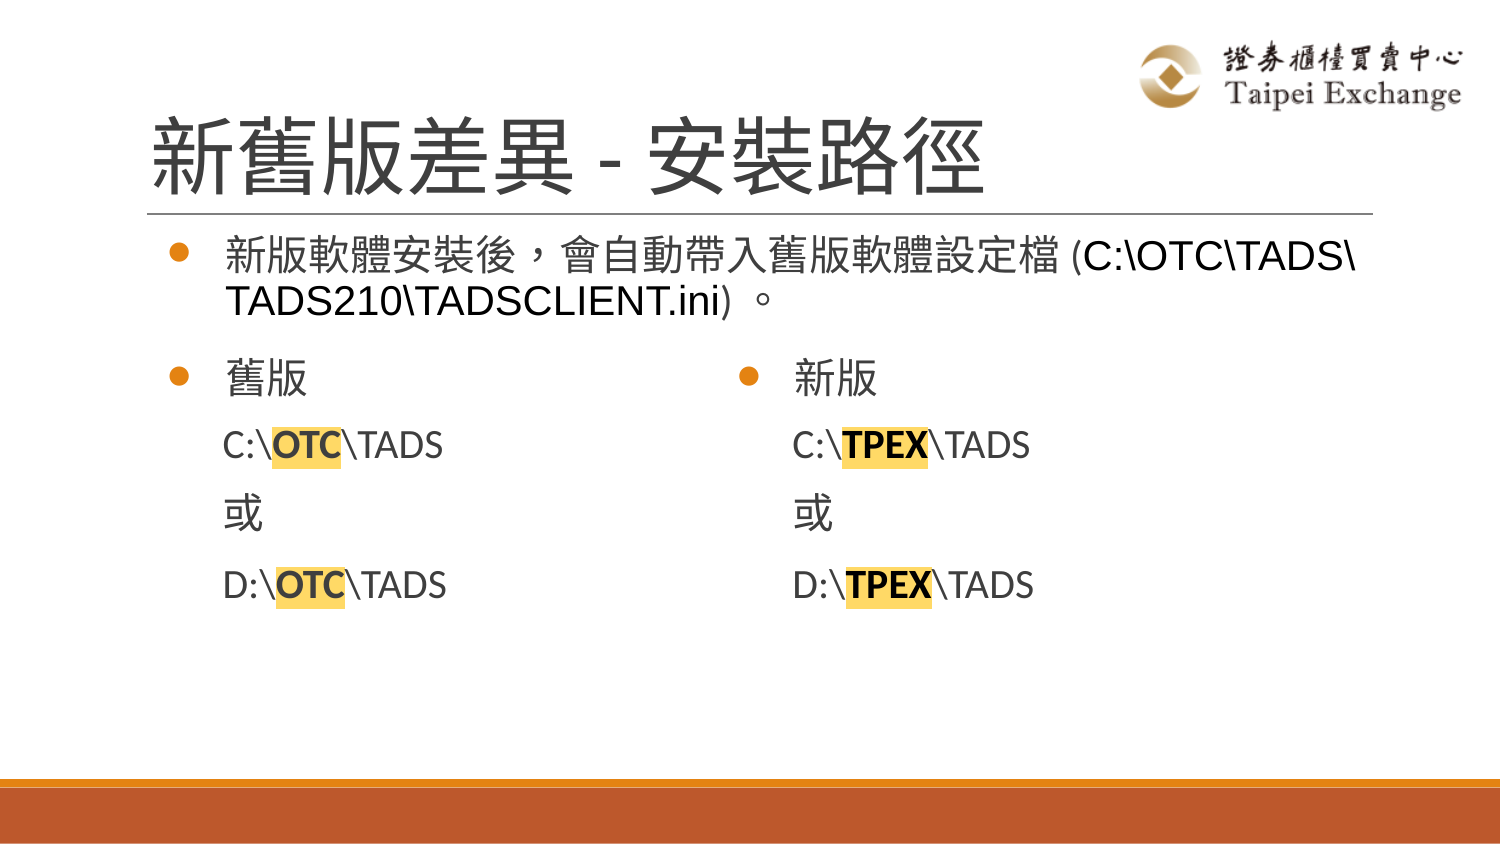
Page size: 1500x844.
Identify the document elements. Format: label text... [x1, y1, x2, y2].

list C:\OTC\TADS 或 D:\OTC\TADS [222, 414, 792, 831]
picture [1131, 27, 1476, 119]
list 新版 [704, 335, 1313, 414]
title 新舊版差異-安裝路徑 [135, 35, 1373, 214]
list 舊版 [135, 335, 704, 426]
list 新版軟體安裝後，會自動帶入舊版軟體設定檔(C:\OTC\TADS\TADS210\TADSCLIENT.ini)。 [135, 234, 1400, 325]
list C:\TPEX\TADS 或 D:\TPEX\TADS [792, 414, 1400, 831]
